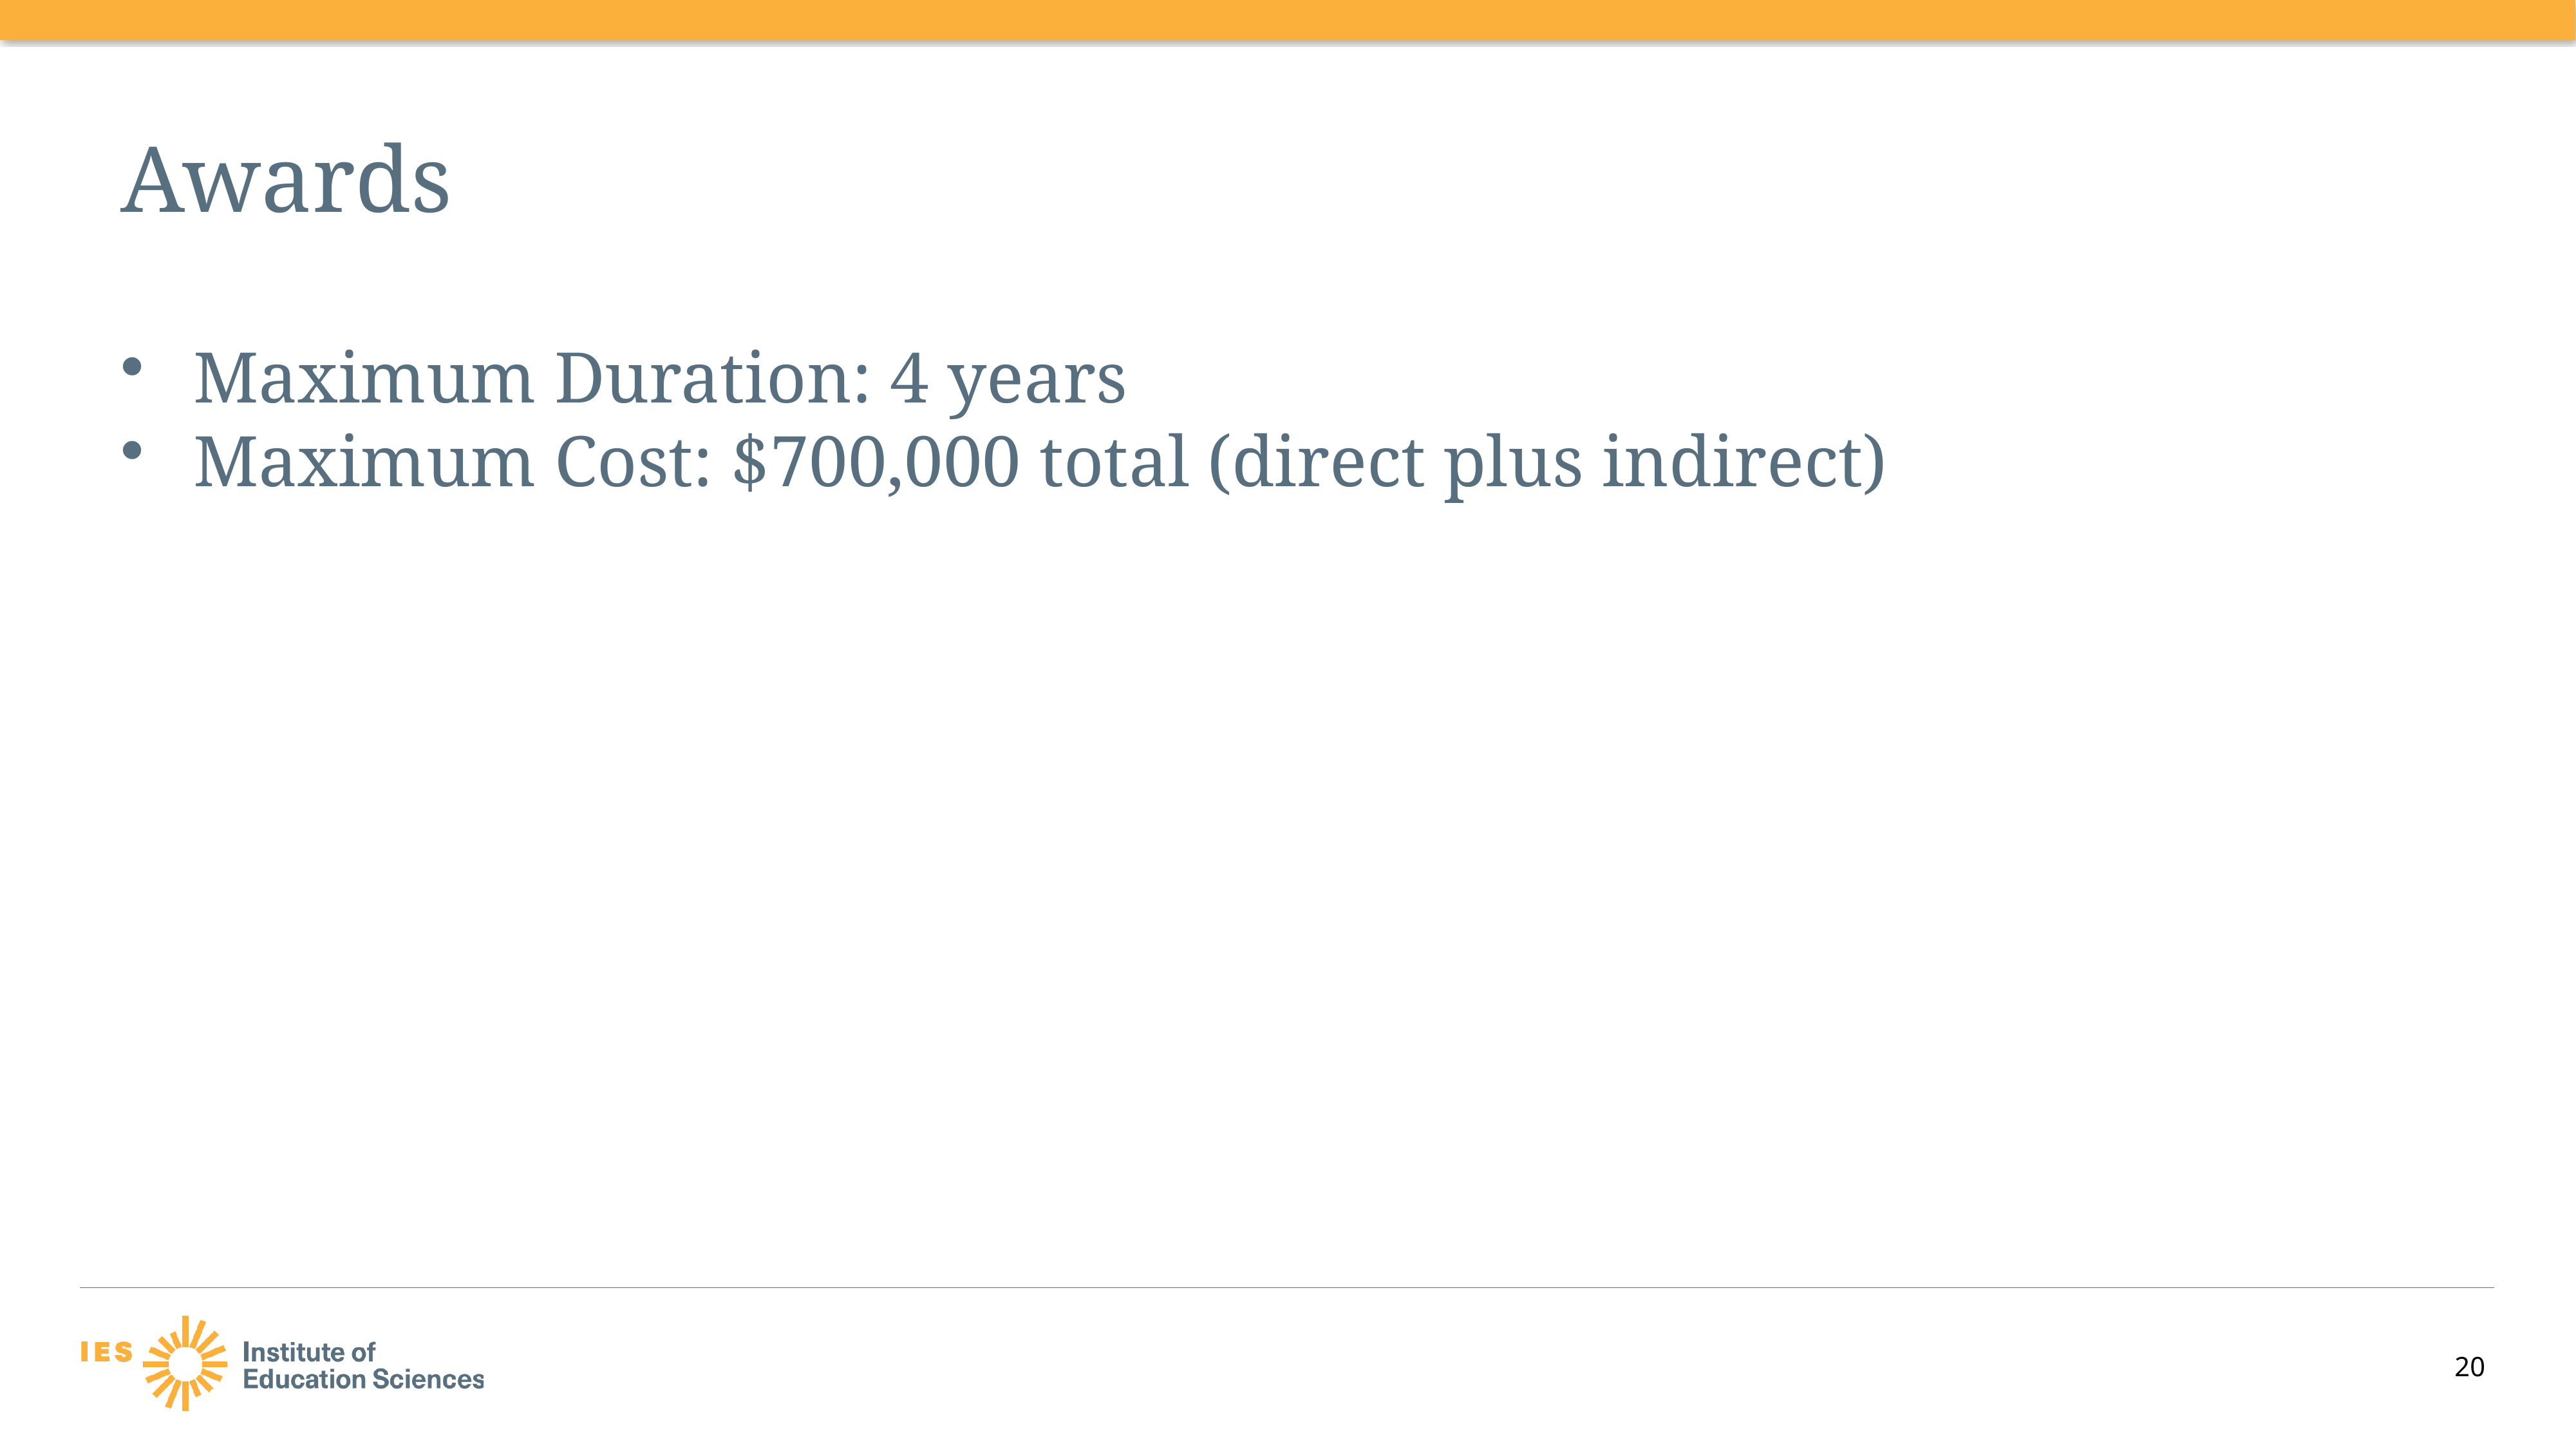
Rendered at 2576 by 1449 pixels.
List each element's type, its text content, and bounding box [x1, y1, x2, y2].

title Awards [120, 120, 2455, 250]
slide_number 20 [2394, 1329, 2496, 1407]
list Maximum Duration: 4 years Maximum Cost: $700,000 total (direct plus indirect) [120, 333, 2455, 1137]
